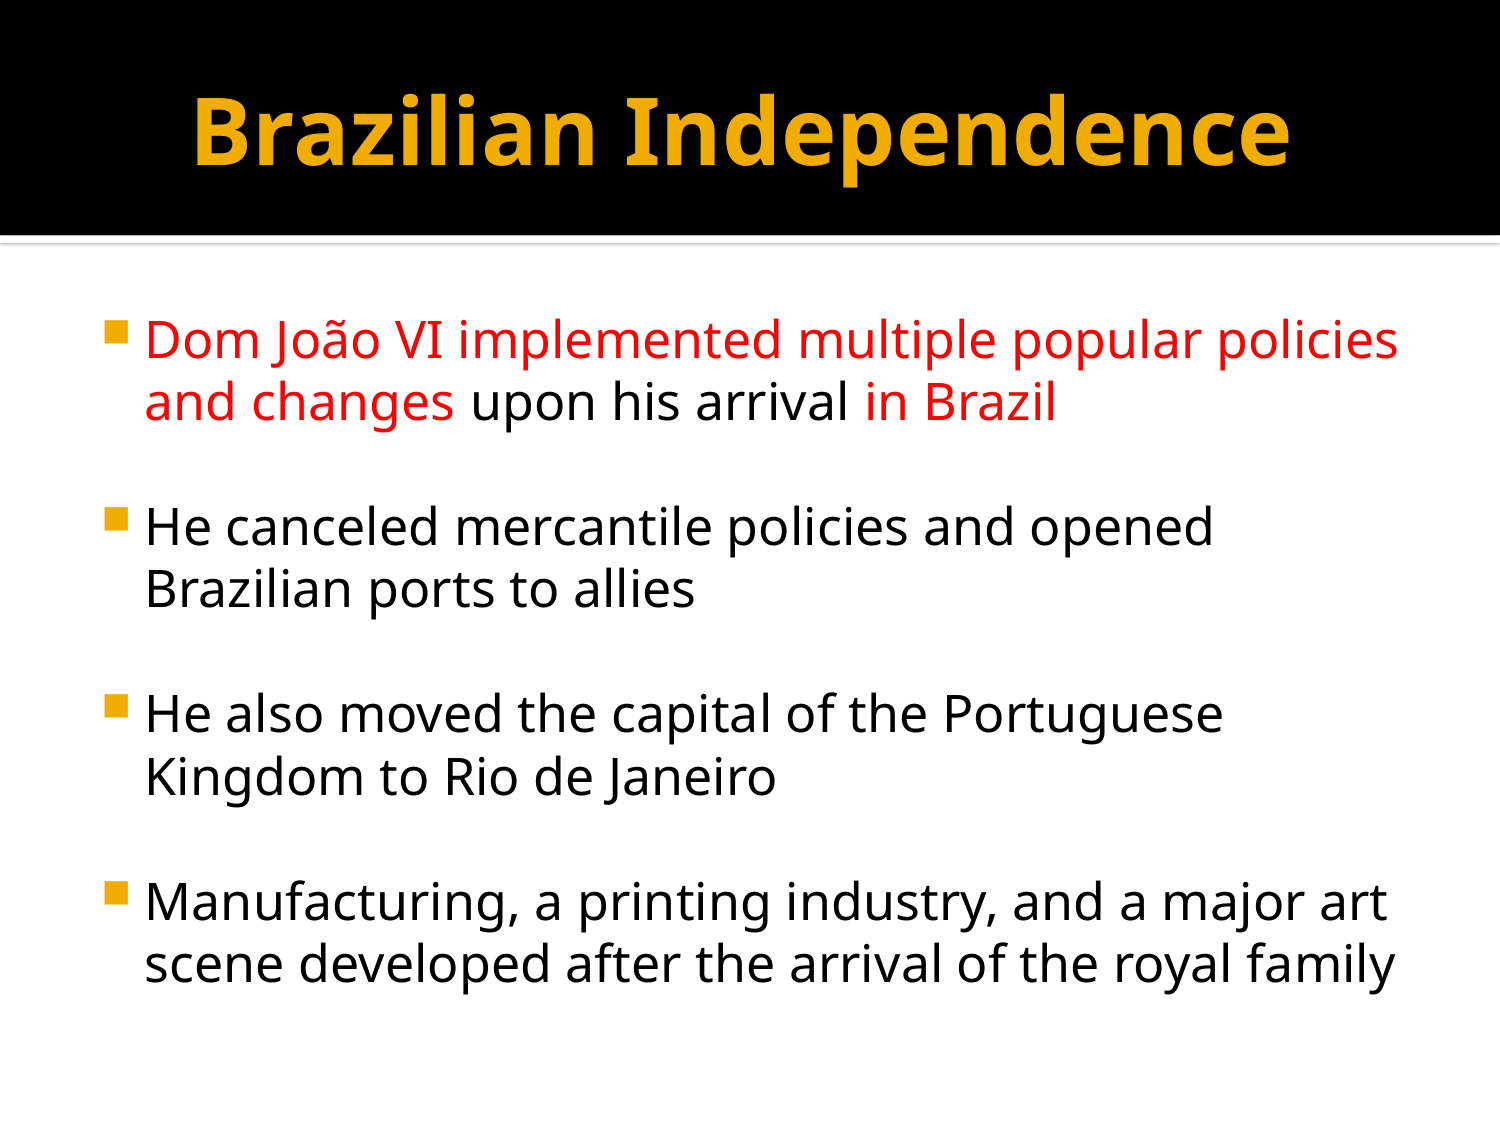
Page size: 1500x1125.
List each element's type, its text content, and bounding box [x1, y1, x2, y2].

title Brazilian Independence [75, 25, 1425, 231]
list Dom João VI implemented multiple popular policies and changes upon his arrival in Brazil He canceled mercantile policies and opened Brazilian ports to allies He also moved the capital of the Portuguese Kingdom to Rio de Janeiro Manufacturing, a printing industry, and a major art scene developed after the arrival of the royal family [75, 291, 1425, 1050]
